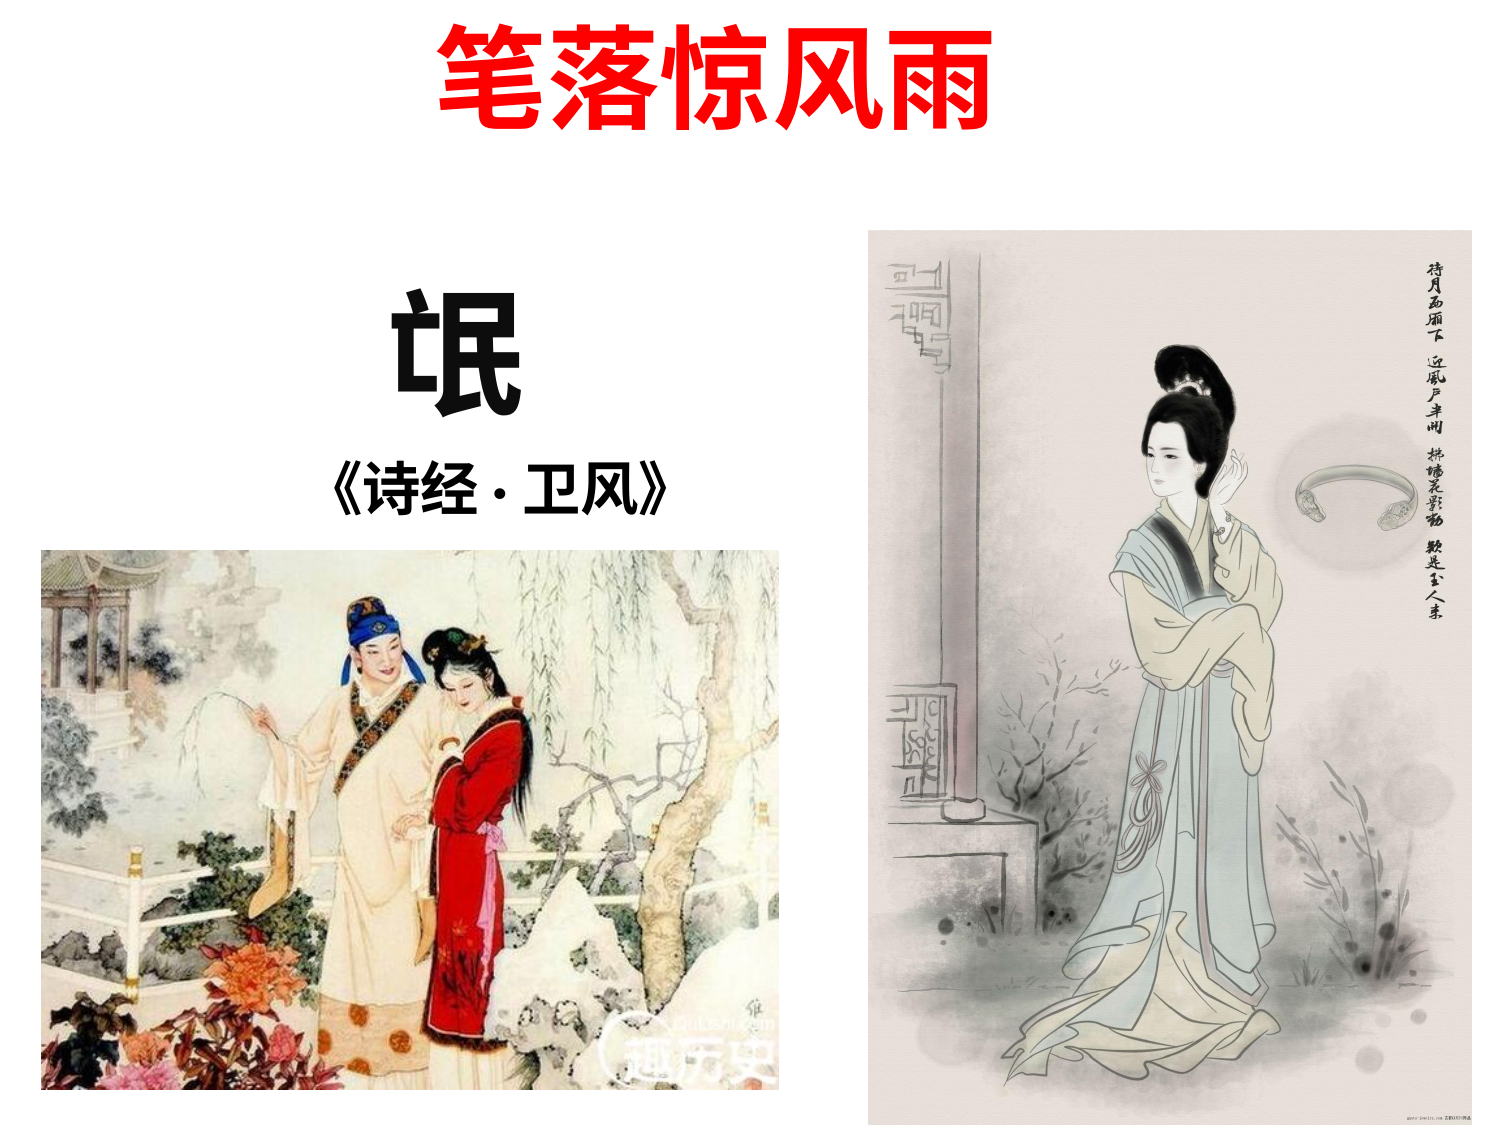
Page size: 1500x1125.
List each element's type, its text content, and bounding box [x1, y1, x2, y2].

picture [867, 229, 1472, 1125]
text_box 《诗经·卫风》 [289, 444, 739, 530]
title 氓 [0, 230, 862, 472]
subtitle 笔落惊风雨 [190, 0, 1241, 288]
picture [40, 550, 779, 1090]
